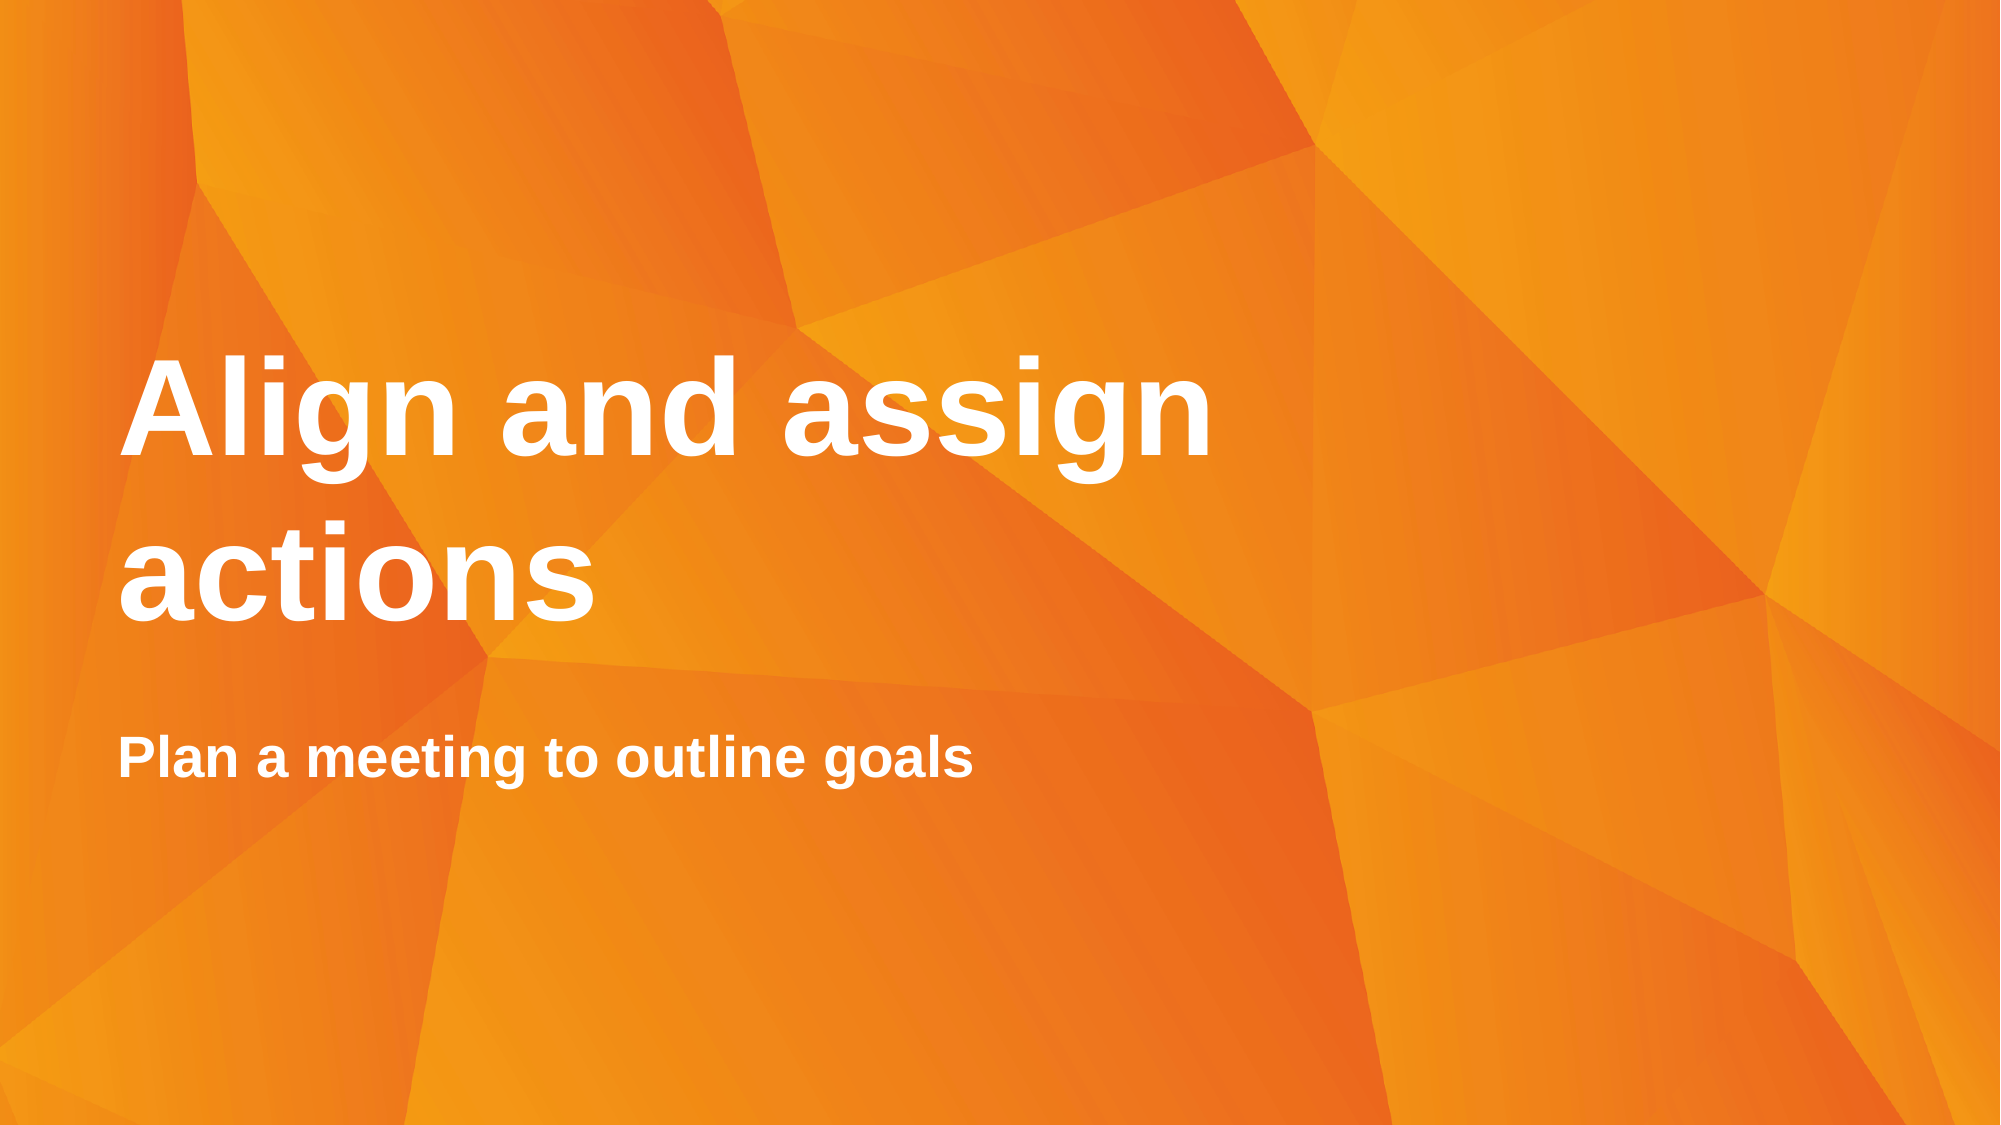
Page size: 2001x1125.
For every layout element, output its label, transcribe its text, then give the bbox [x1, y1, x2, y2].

text_box Plan a meeting to outline goals [102, 711, 1329, 771]
picture [0, 0, 2000, 1125]
text_box Align and assign actions [102, 279, 1371, 686]
